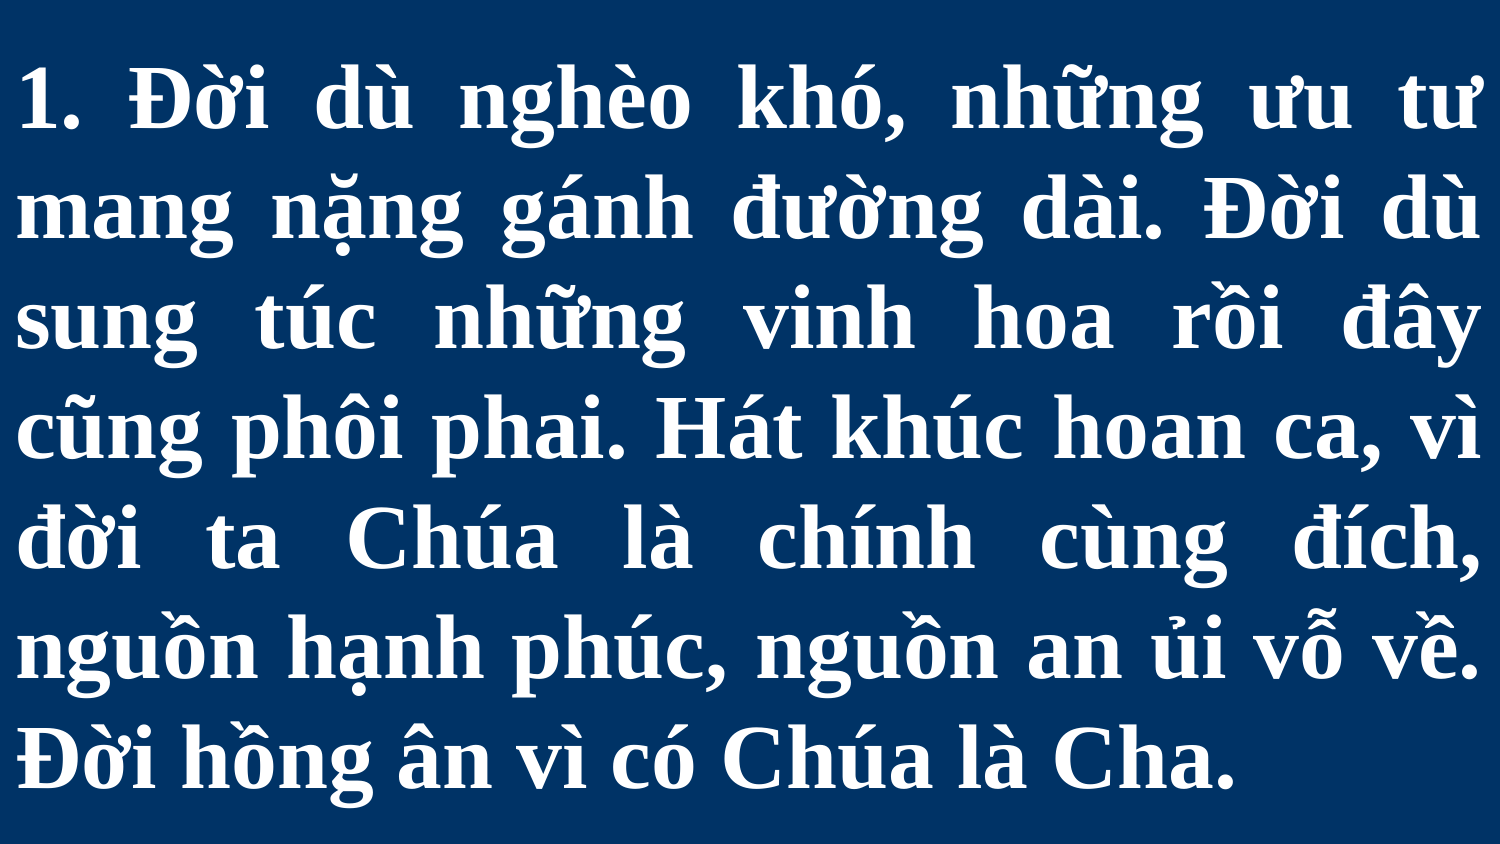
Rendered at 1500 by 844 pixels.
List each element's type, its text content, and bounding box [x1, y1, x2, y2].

title 1. Đời dù nghèo khó, những ưu tư mang nặng gánh đường dài. Đời dù sung túc những vinh hoa rồi đây cũng phôi phai. Hát khúc hoan ca, vì đời ta Chúa là chính cùng đích, nguồn hạnh phúc, nguồn an ủi vỗ về. Đời hồng ân vì có Chúa là Cha. [0, 0, 1500, 844]
